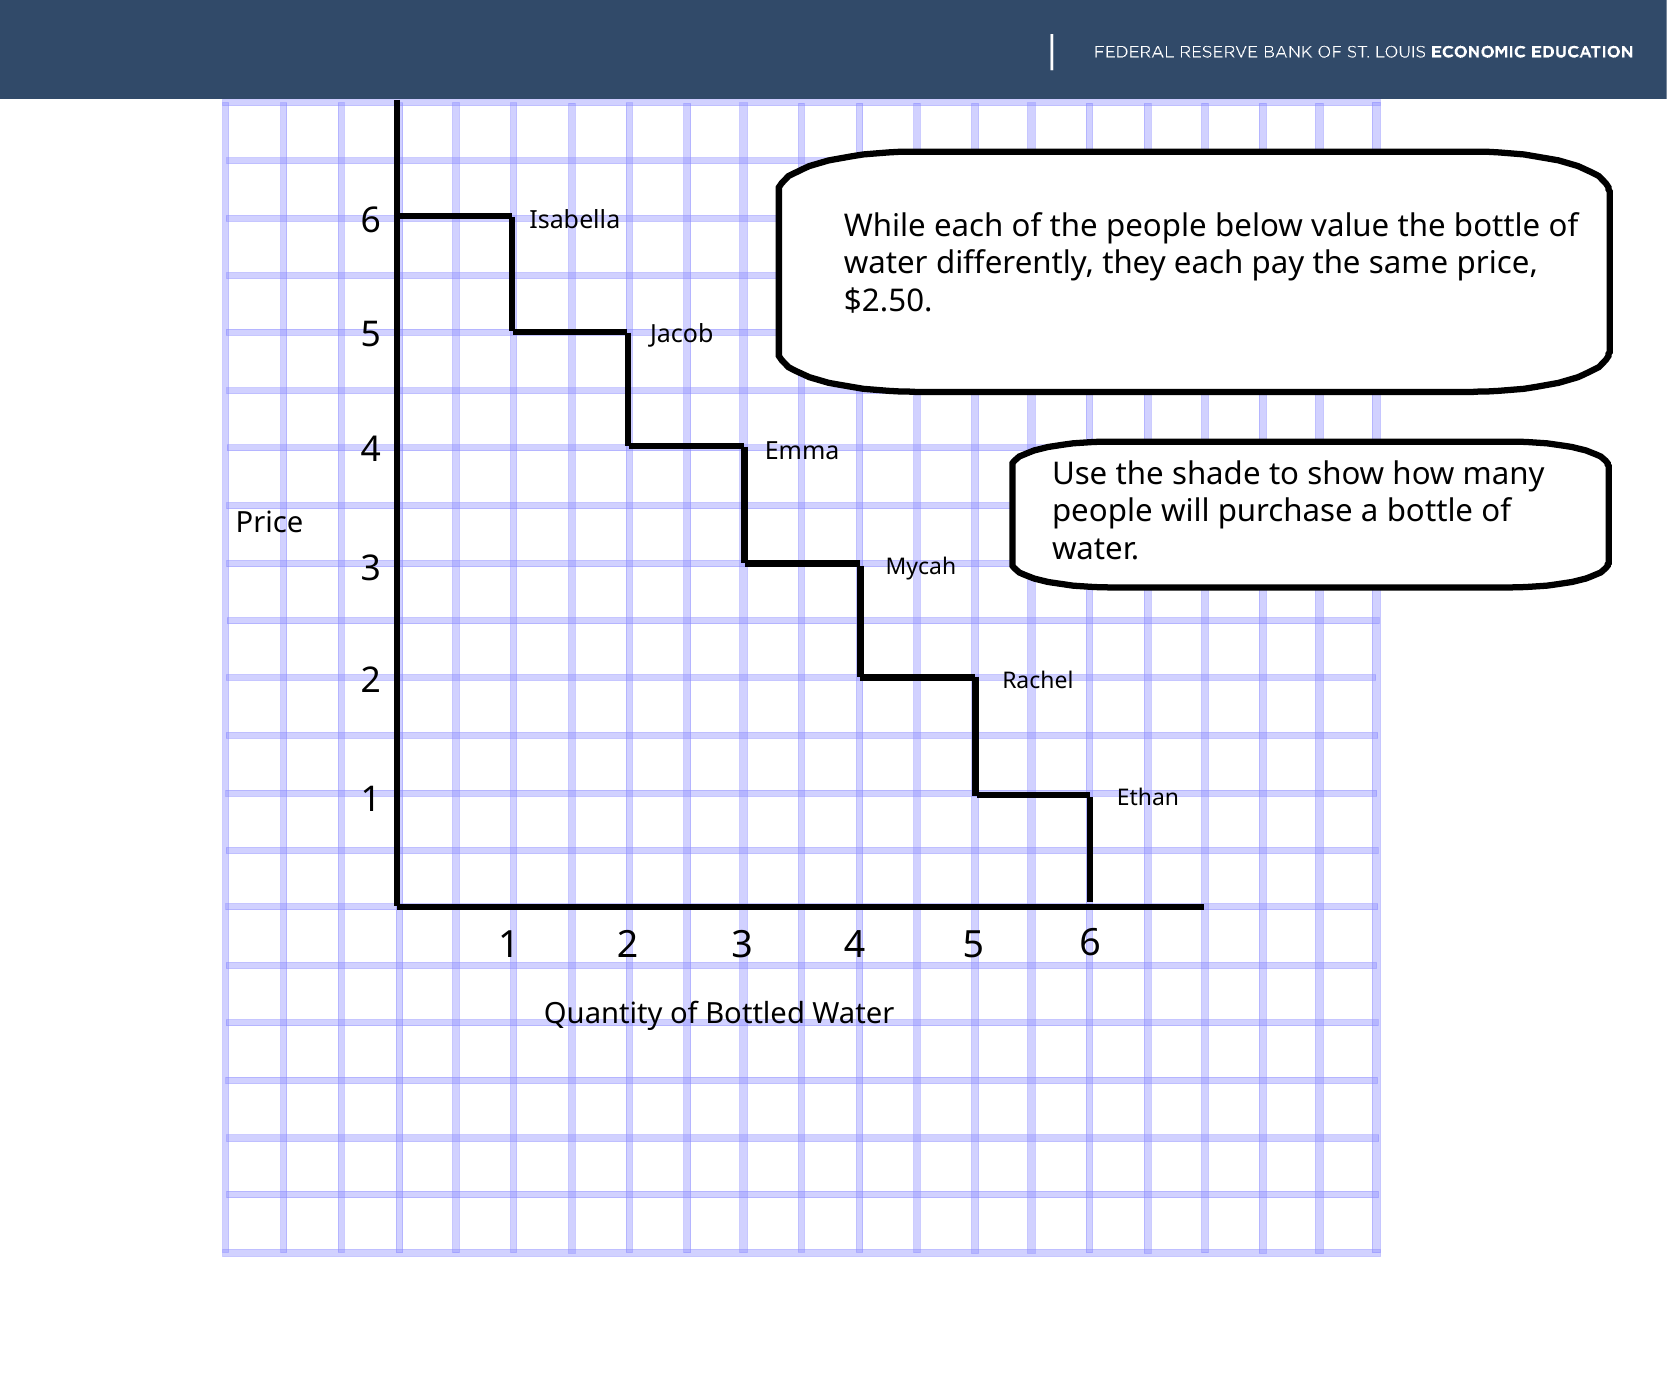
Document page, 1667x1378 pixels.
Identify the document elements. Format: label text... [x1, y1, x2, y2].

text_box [1240, 99, 1381, 441]
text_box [222, 588, 1381, 1257]
text_box [1381, 150, 1611, 394]
text_box While each of the people below value the bottle of water differently, they each pay the same price, $2.50. [1381, 197, 1600, 363]
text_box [220, 99, 1240, 973]
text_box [1012, 441, 1621, 588]
picture [0, 0, 1667, 99]
